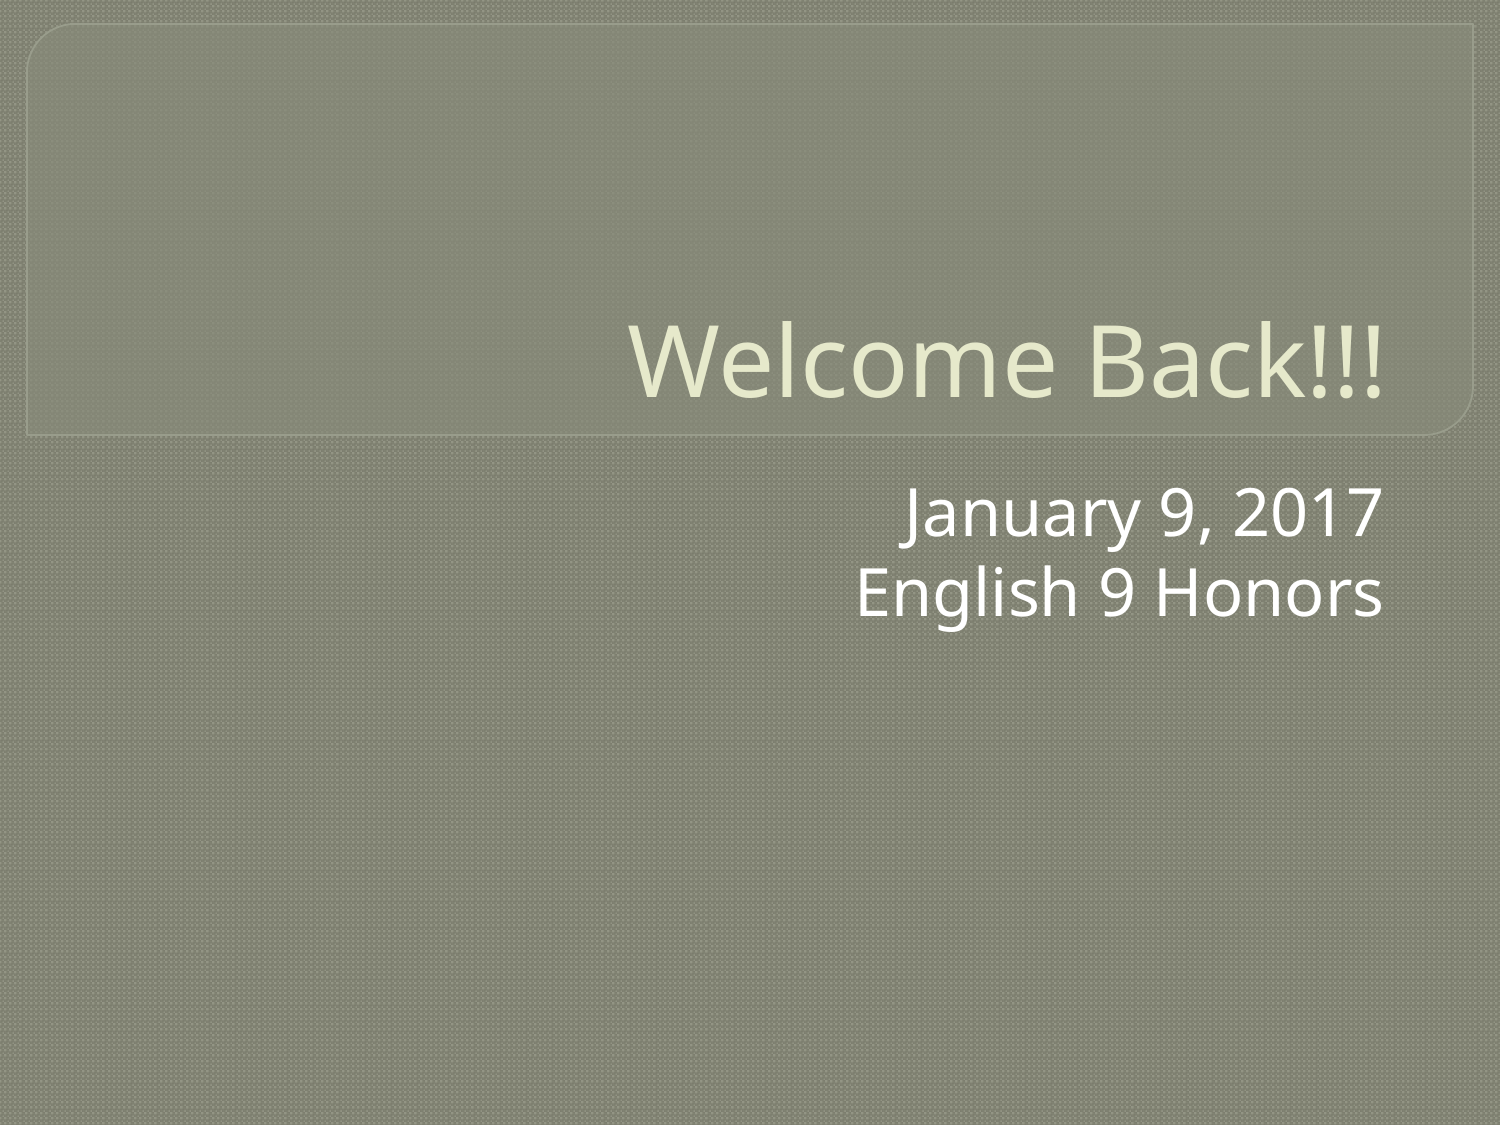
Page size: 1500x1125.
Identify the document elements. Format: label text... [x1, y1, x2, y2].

subtitle January 9, 2017 English 9 Honors [350, 462, 1427, 750]
title Welcome Back!!! [76, 62, 1427, 425]
